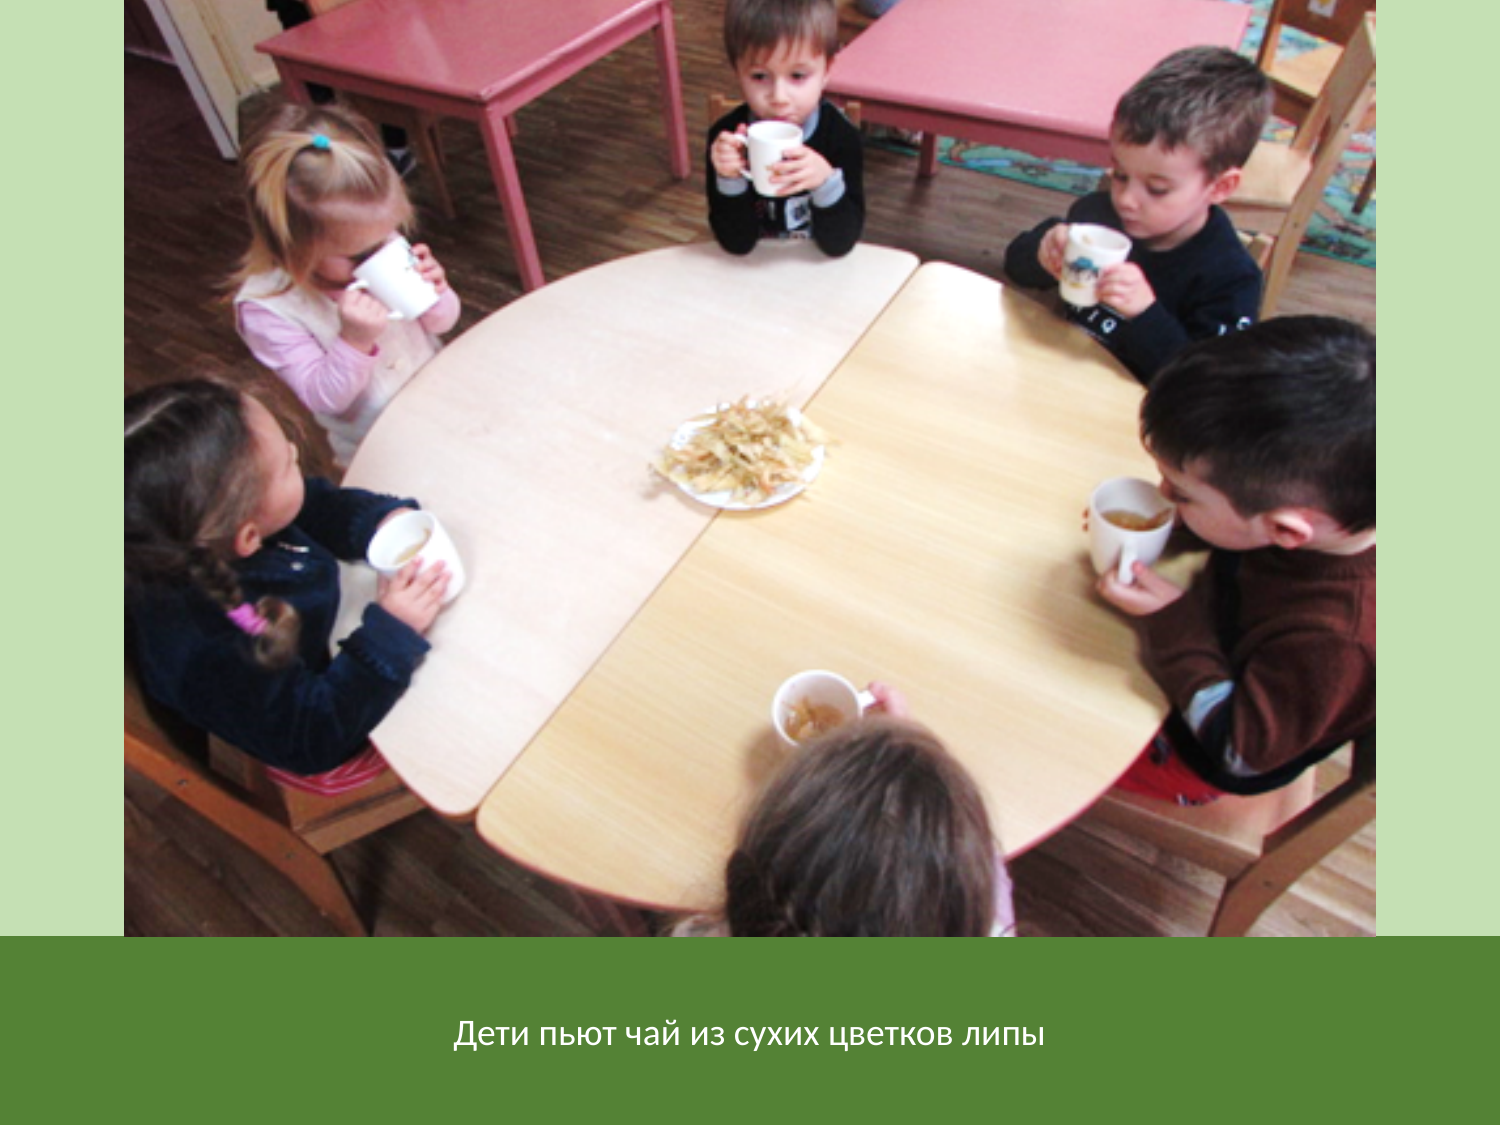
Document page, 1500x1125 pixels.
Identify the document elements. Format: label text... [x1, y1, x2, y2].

text_box Дети пьют чай из сухих цветков липы [0, 935, 1500, 1125]
picture [124, 0, 1376, 937]
